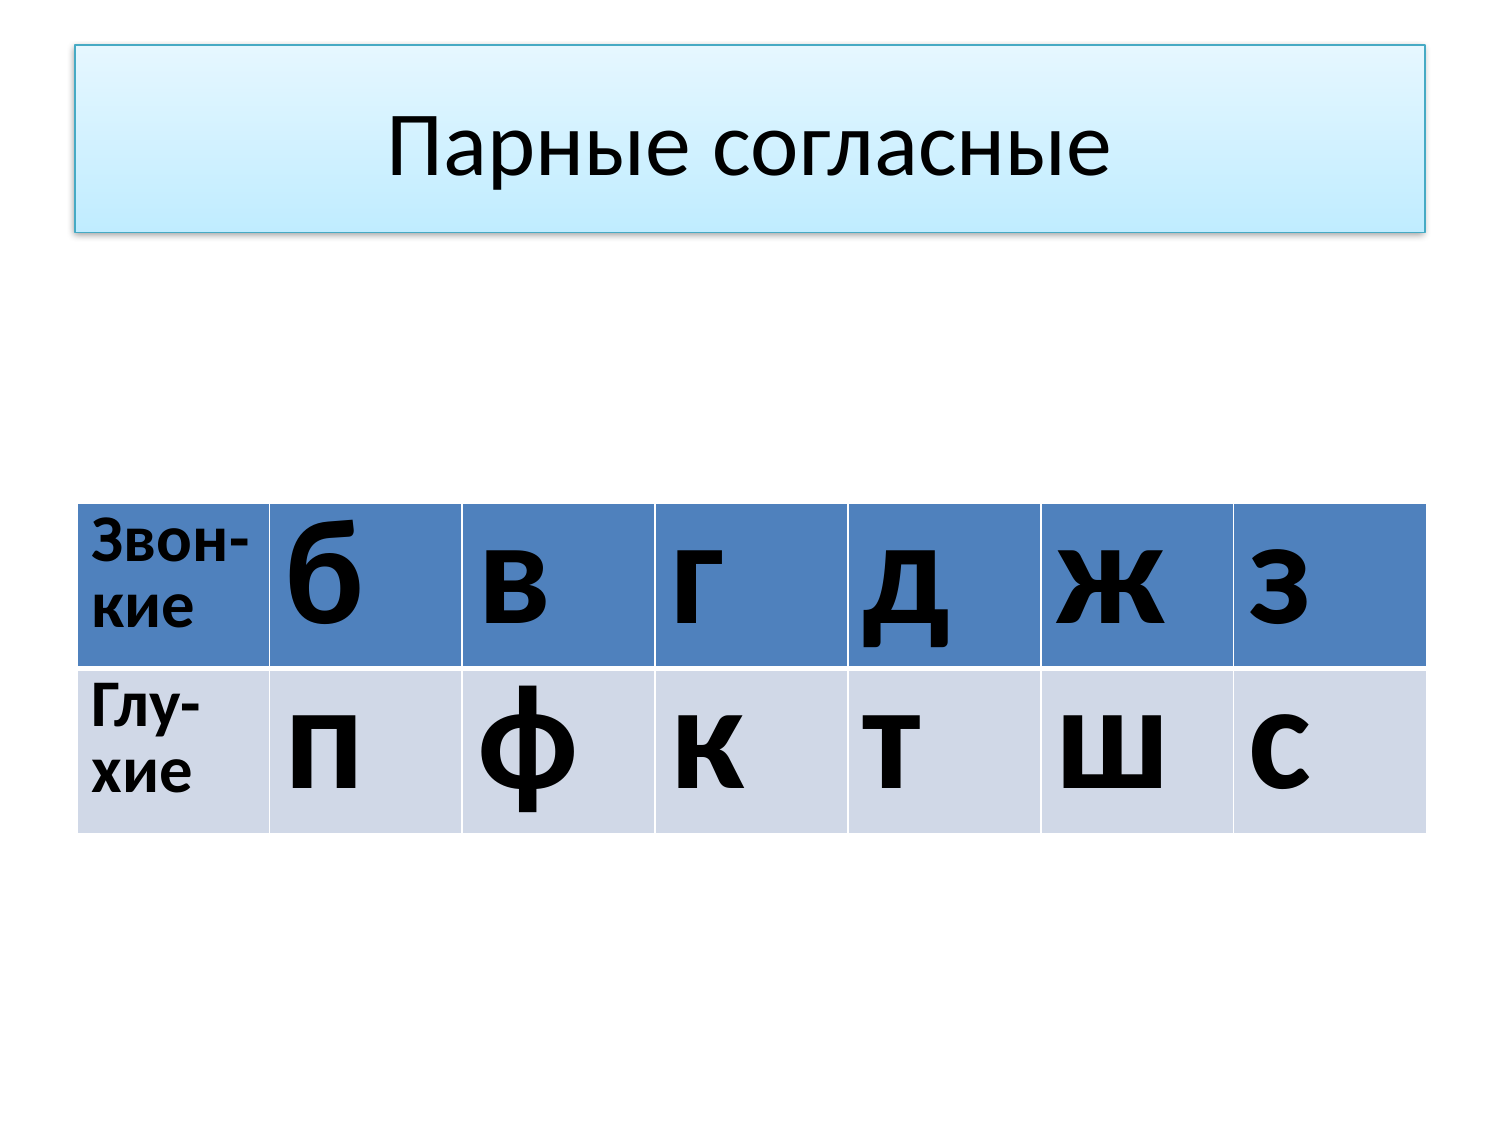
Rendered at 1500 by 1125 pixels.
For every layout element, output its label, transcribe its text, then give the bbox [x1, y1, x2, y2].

table_cell ш [1042, 671, 1233, 833]
table_cell Глу-хие [78, 671, 269, 833]
table_header Звон-кие [78, 504, 269, 666]
table_header б [270, 504, 461, 666]
table_header ж [1042, 504, 1233, 666]
table_cell с [1234, 671, 1426, 833]
table_cell п [270, 671, 461, 833]
table_header д [849, 504, 1040, 666]
table_header з [1234, 504, 1426, 666]
table_cell ф [463, 671, 654, 833]
table_cell к [656, 671, 847, 833]
title Парные согласные [74, 44, 1426, 233]
table_header в [463, 504, 654, 666]
table_cell т [849, 671, 1040, 833]
table_header г [656, 504, 847, 666]
